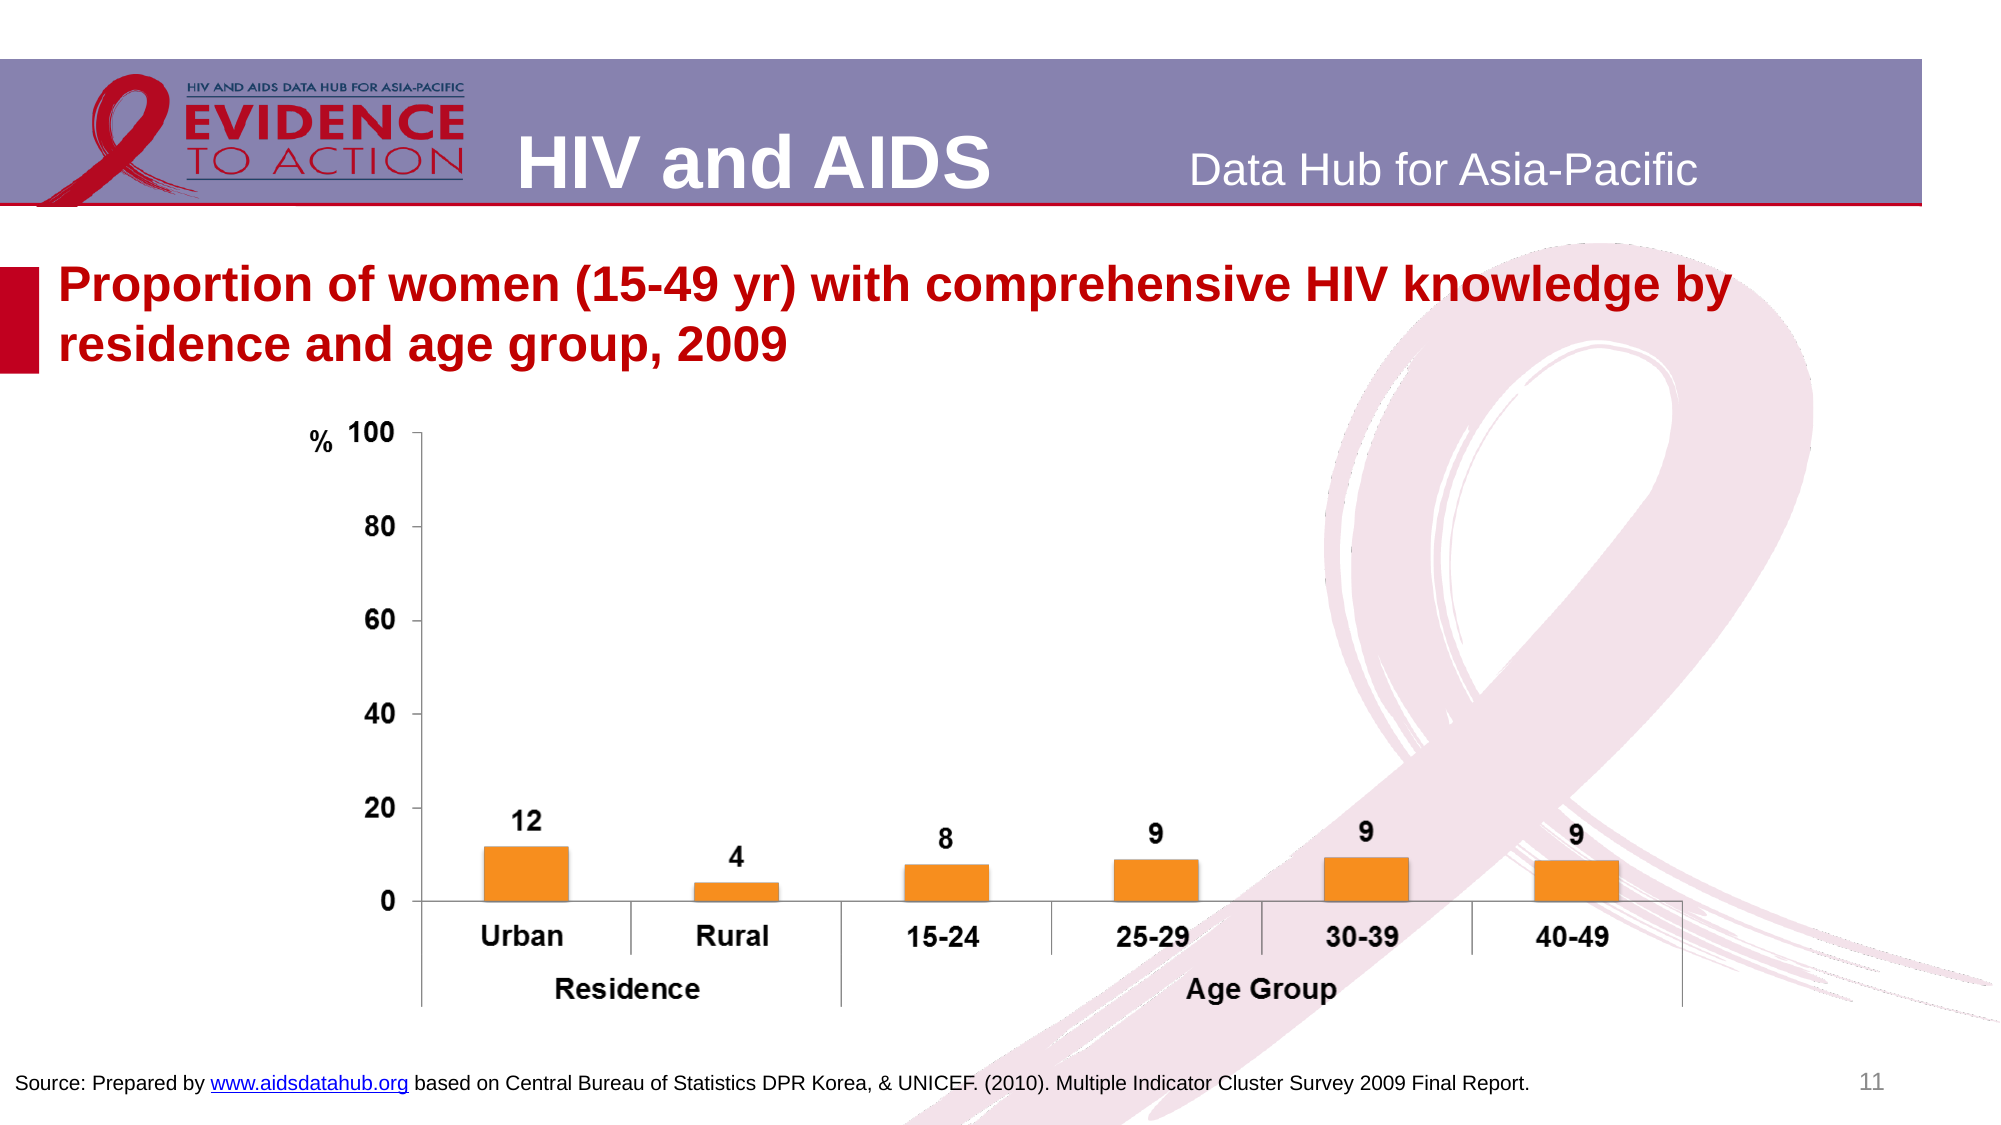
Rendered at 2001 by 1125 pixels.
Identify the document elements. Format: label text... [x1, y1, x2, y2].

picture [11, 74, 469, 207]
title Proportion of women (15-49 yr) with comprehensive HIV knowledge by residence and age group, 2009 [43, 243, 1882, 327]
slide_number 11 [1781, 1042, 1900, 1103]
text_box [294, 376, 1718, 1061]
picture [706, 181, 2000, 1125]
text_box Source: Prepared by www.aidsdatahub.org based on Central Bureau of Statistics DPR Korea, & UNICEF. (2010). Multiple Indicator Cluster Survey 2009 Final Report. [0, 1062, 1650, 1103]
